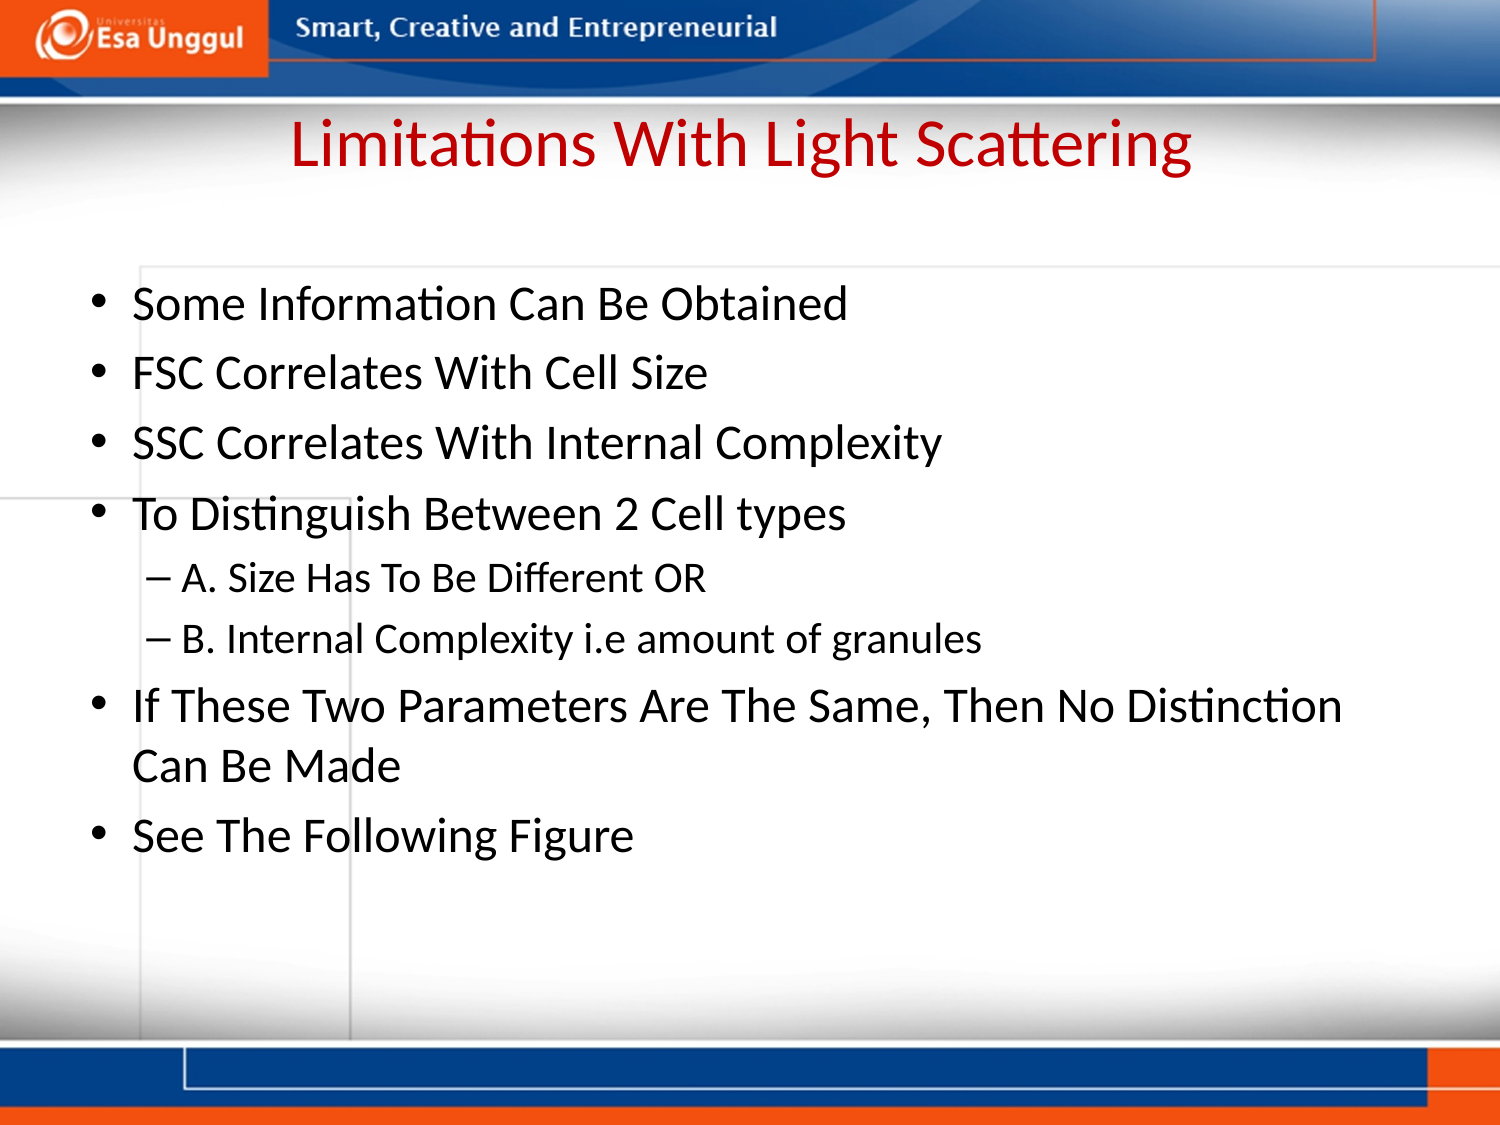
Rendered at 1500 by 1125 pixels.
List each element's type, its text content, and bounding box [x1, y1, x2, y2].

list Some Information Can Be Obtained FSC Correlates With Cell Size SSC Correlates With Internal Complexity To Distinguish Between 2 Cell types A. Size Has To Be Different OR B. Internal Complexity i.e amount of granules If These Two Parameters Are The Same, Then No Distinction Can Be Made See The Following Figure [75, 262, 1425, 1005]
picture [0, 0, 1500, 1125]
title Limitations With Light Scattering [75, 45, 1425, 233]
